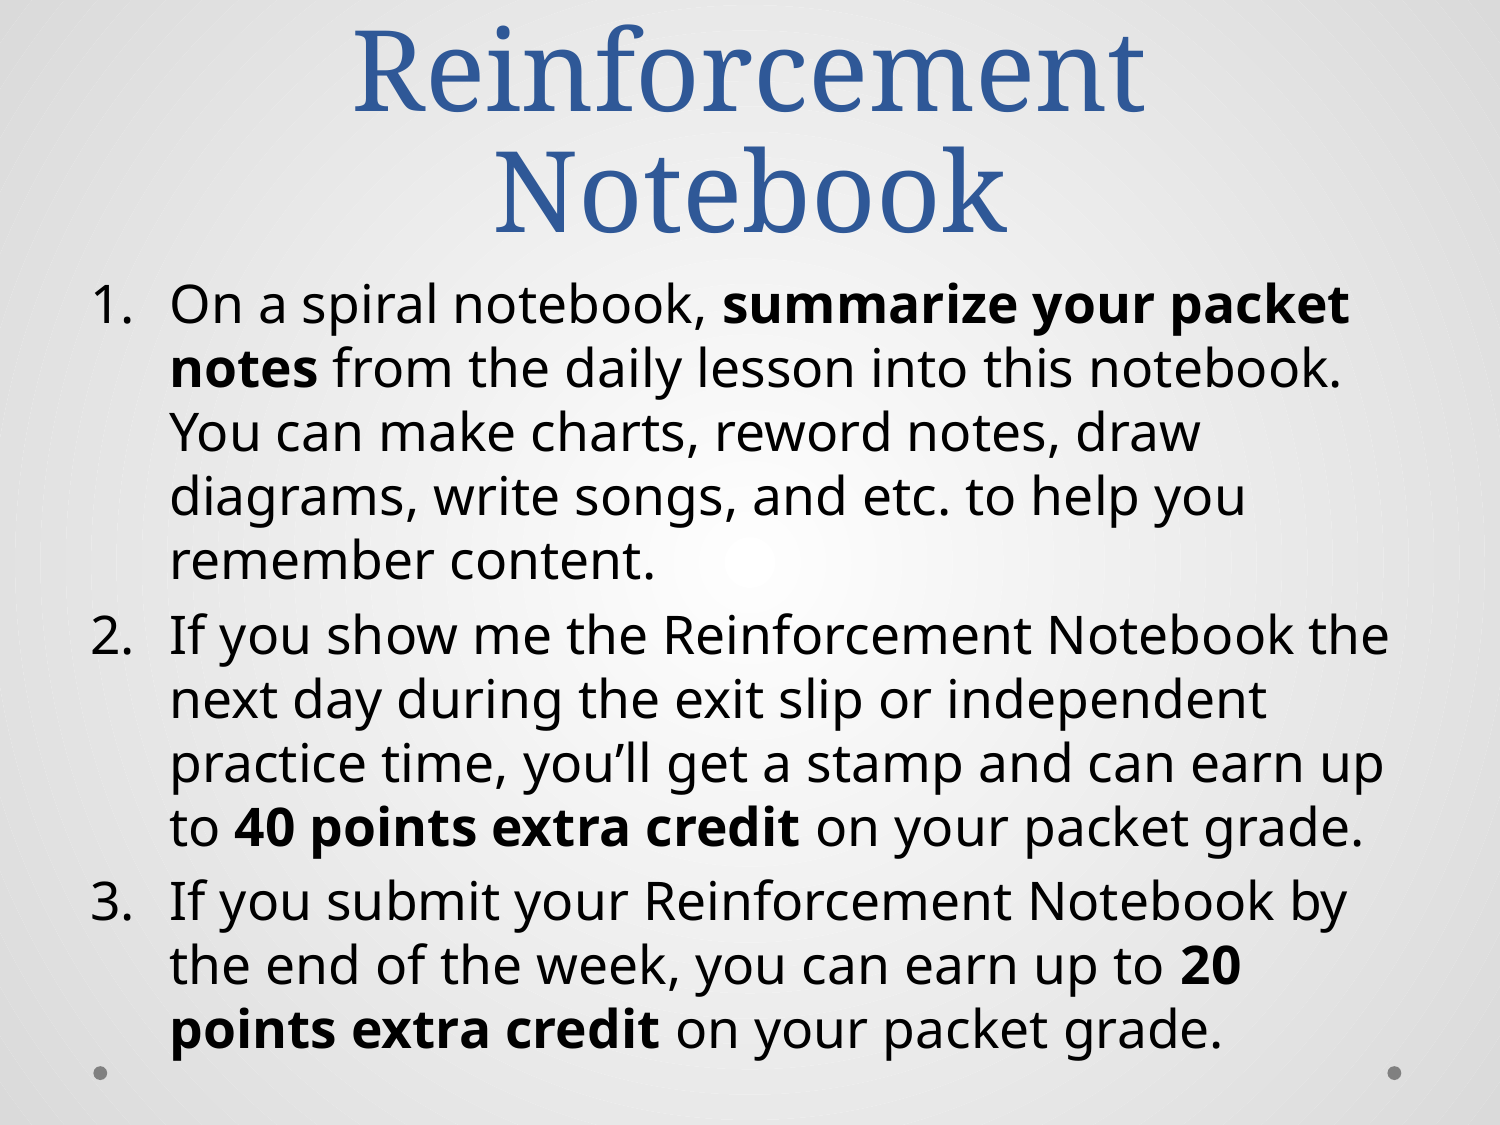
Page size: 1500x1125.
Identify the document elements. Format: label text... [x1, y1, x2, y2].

title Reinforcement Notebook [75, 0, 1425, 262]
list On a spiral notebook, summarize your packet notes from the daily lesson into this notebook. You can make charts, reword notes, draw diagrams, write songs, and etc. to help you remember content. If you show me the Reinforcement Notebook the next day during the exit slip or independent practice time, you’ll get a stamp and can earn up to 40 points extra credit on your packet grade. If you submit your Reinforcement Notebook by the end of the week, you can earn up to 20 points extra credit on your packet grade. [75, 262, 1425, 1086]
